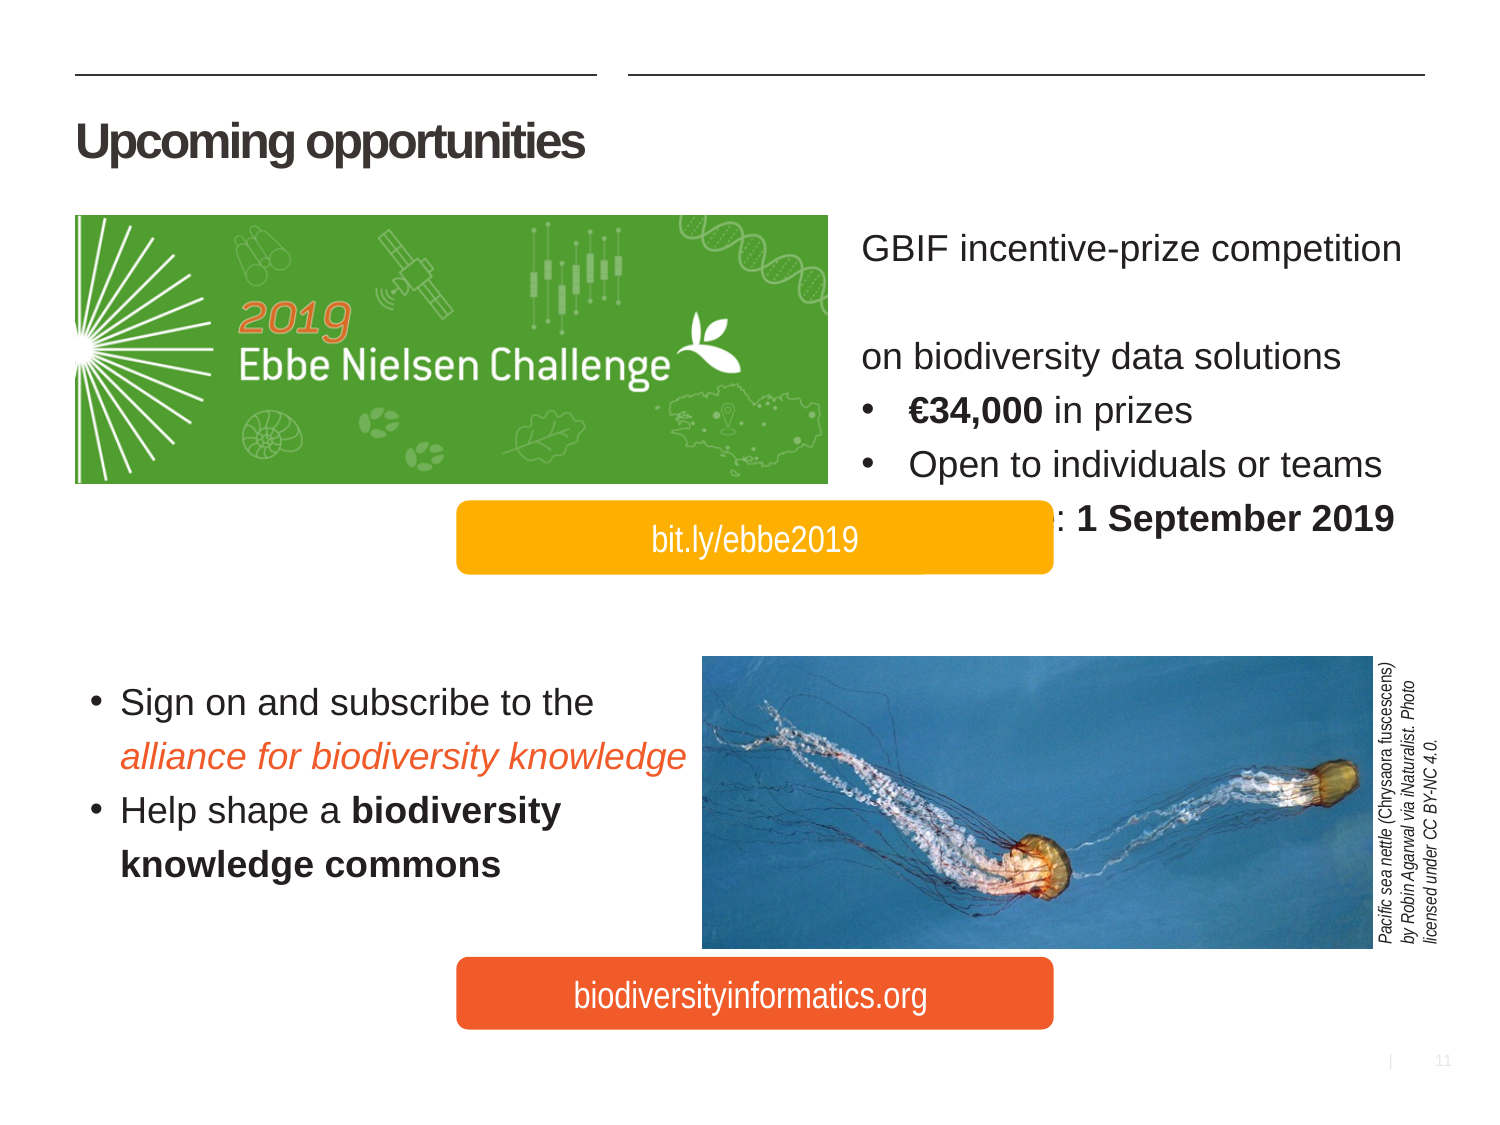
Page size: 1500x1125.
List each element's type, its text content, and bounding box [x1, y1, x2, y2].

text_box Sign on and subscribe to the alliance for biodiversity knowledge Help shape a biodiversity knowledge commons [75, 661, 697, 939]
text_box biodiversityinformatics.org [456, 956, 1054, 1030]
picture [74, 214, 828, 485]
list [702, 656, 1374, 949]
text_box Pacific sea nettle (Chrysaora fuscescens) by Robin Agarwal via iNaturalist. Photo licensed under CC BY-NC 4.0. [1372, 653, 1448, 945]
title Upcoming opportunities [75, 112, 597, 213]
text_box bit.ly/ebbe2019 [456, 500, 1054, 575]
text_box GBIF incentive-prize competition on biodiversity data solutions €34,000 in prizes Open to individuals or teams Deadline: 1 September 2019 [846, 208, 1425, 547]
